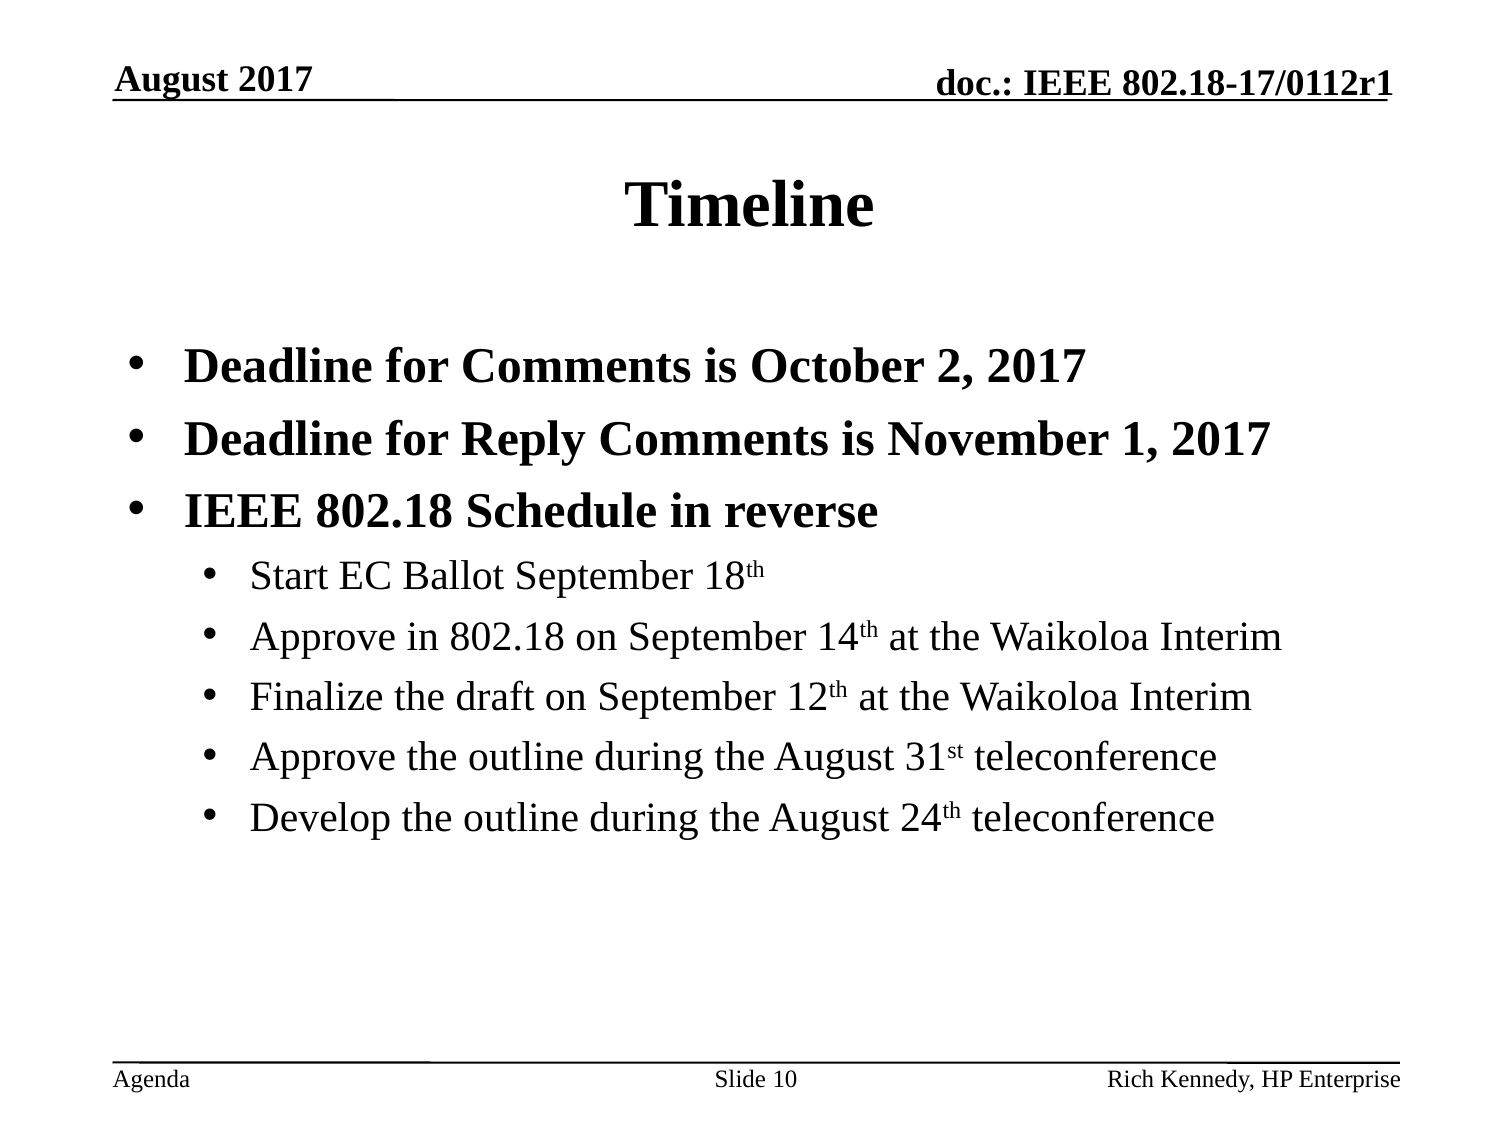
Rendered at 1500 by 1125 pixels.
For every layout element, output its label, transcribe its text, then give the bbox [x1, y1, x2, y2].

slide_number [114, 54, 423, 100]
slide_number Slide 10 [712, 1061, 800, 1123]
list Deadline for Comments is October 2, 2017 Deadline for Reply Comments is November 1, 2017 IEEE 802.18 Schedule in reverse Start EC Ballot September 18th Approve in 802.18 on September 14th at the Waikoloa Interim Finalize the draft on September 12th at the Waikoloa Interim Approve the outline during the August 31st teleconference Develop the outline during the August 24th teleconference [112, 324, 1388, 1000]
title Timeline [112, 112, 1388, 288]
footer Rich Kennedy, HP Enterprise [878, 1061, 1402, 1093]
